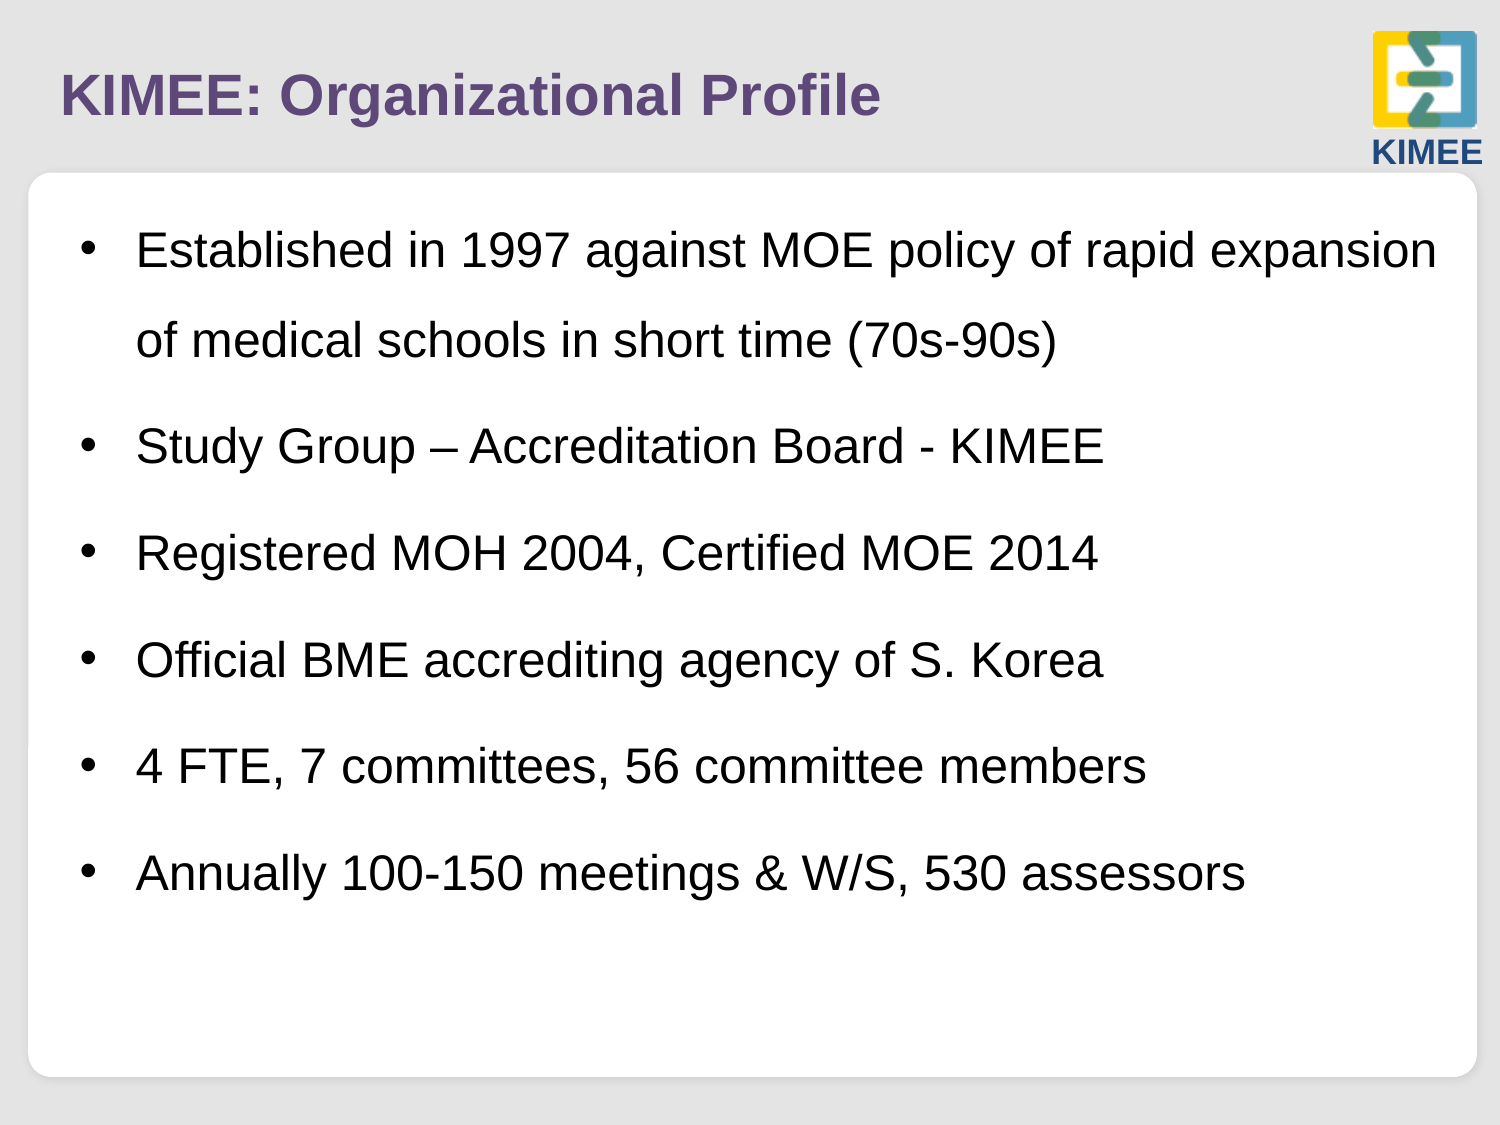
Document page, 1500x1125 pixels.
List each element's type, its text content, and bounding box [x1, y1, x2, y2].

picture [1396, 31, 1477, 129]
list Established in 1997 against MOE policy of rapid expansion of medical schools in short time (70s-90s) Study Group – Accreditation Board - KIMEE Registered MOH 2004, Certified MOE 2014 Official BME accrediting agency of S. Korea 4 FTE, 7 committees, 56 committee members Annually 100-150 meetings & W/S, 530 assessors [64, 179, 1495, 1059]
title KIMEE: Organizational Profile [45, 22, 1396, 162]
